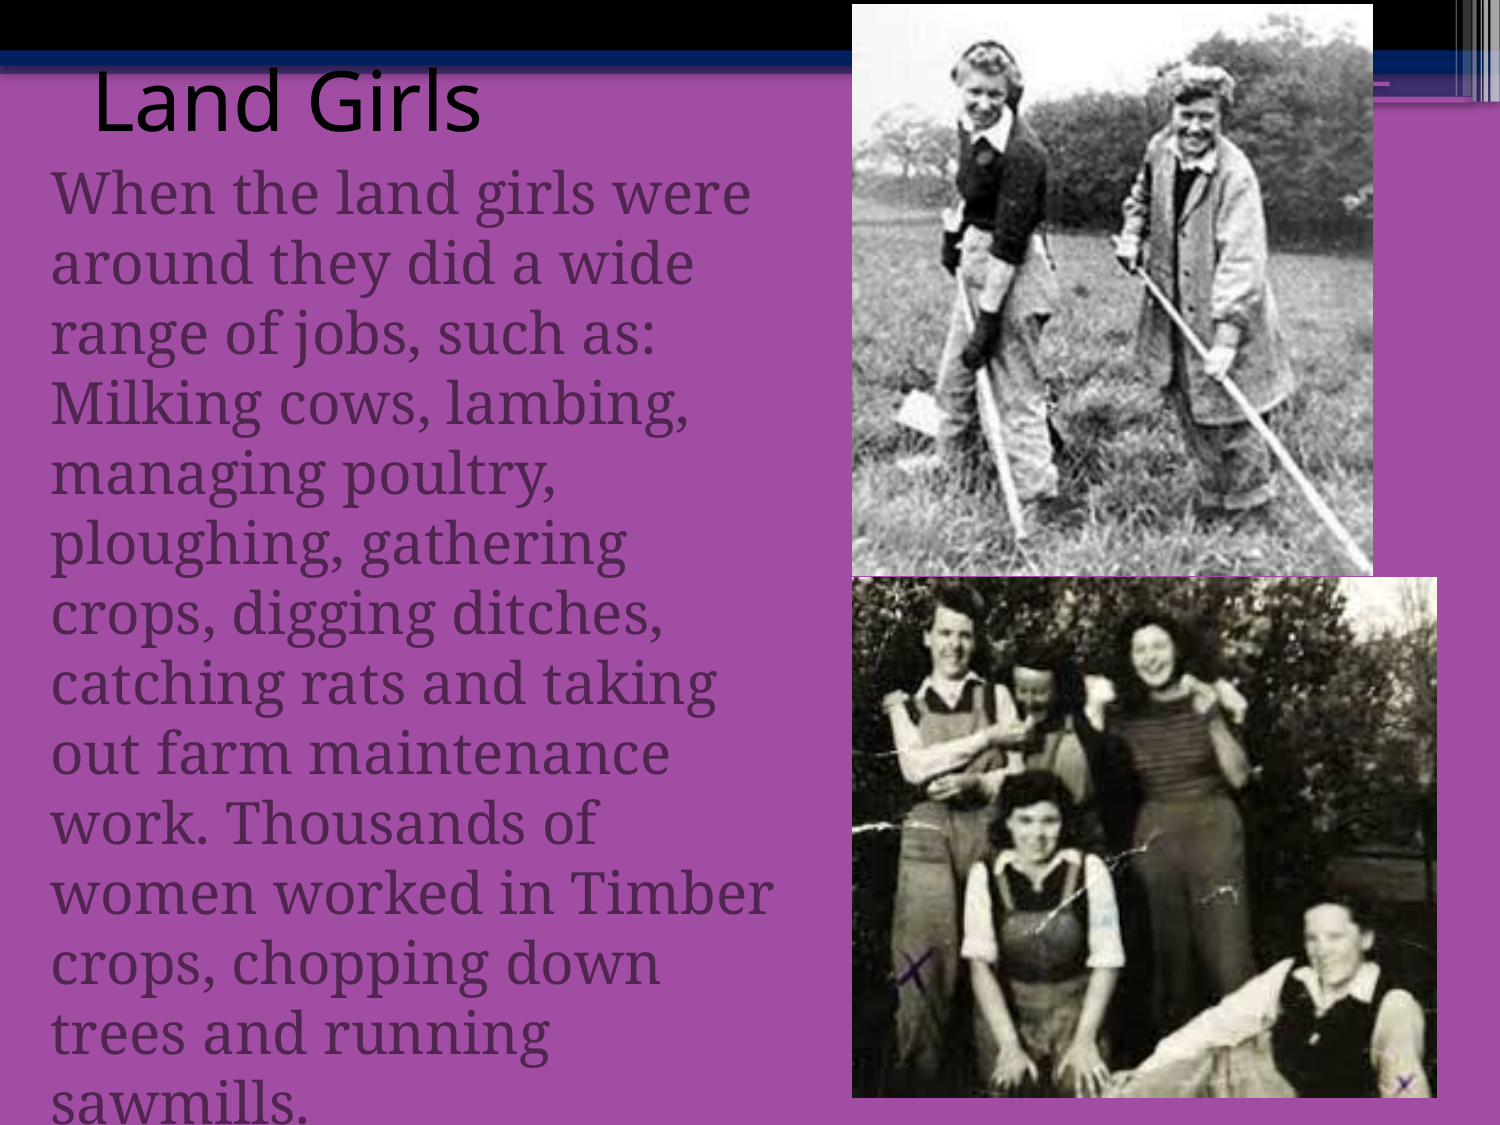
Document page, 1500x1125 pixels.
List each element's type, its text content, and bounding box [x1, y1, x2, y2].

picture [852, 577, 1437, 1098]
title Land Girls [76, 4, 849, 192]
list When the land girls were around they did a wide range of jobs, such as: Milking cows, lambing, managing poultry, ploughing, gathering crops, digging ditches, catching rats and taking out farm maintenance work. Thousands of women worked in Timber crops, chopping down trees and running sawmills. [17, 149, 821, 917]
picture [852, 4, 1373, 576]
